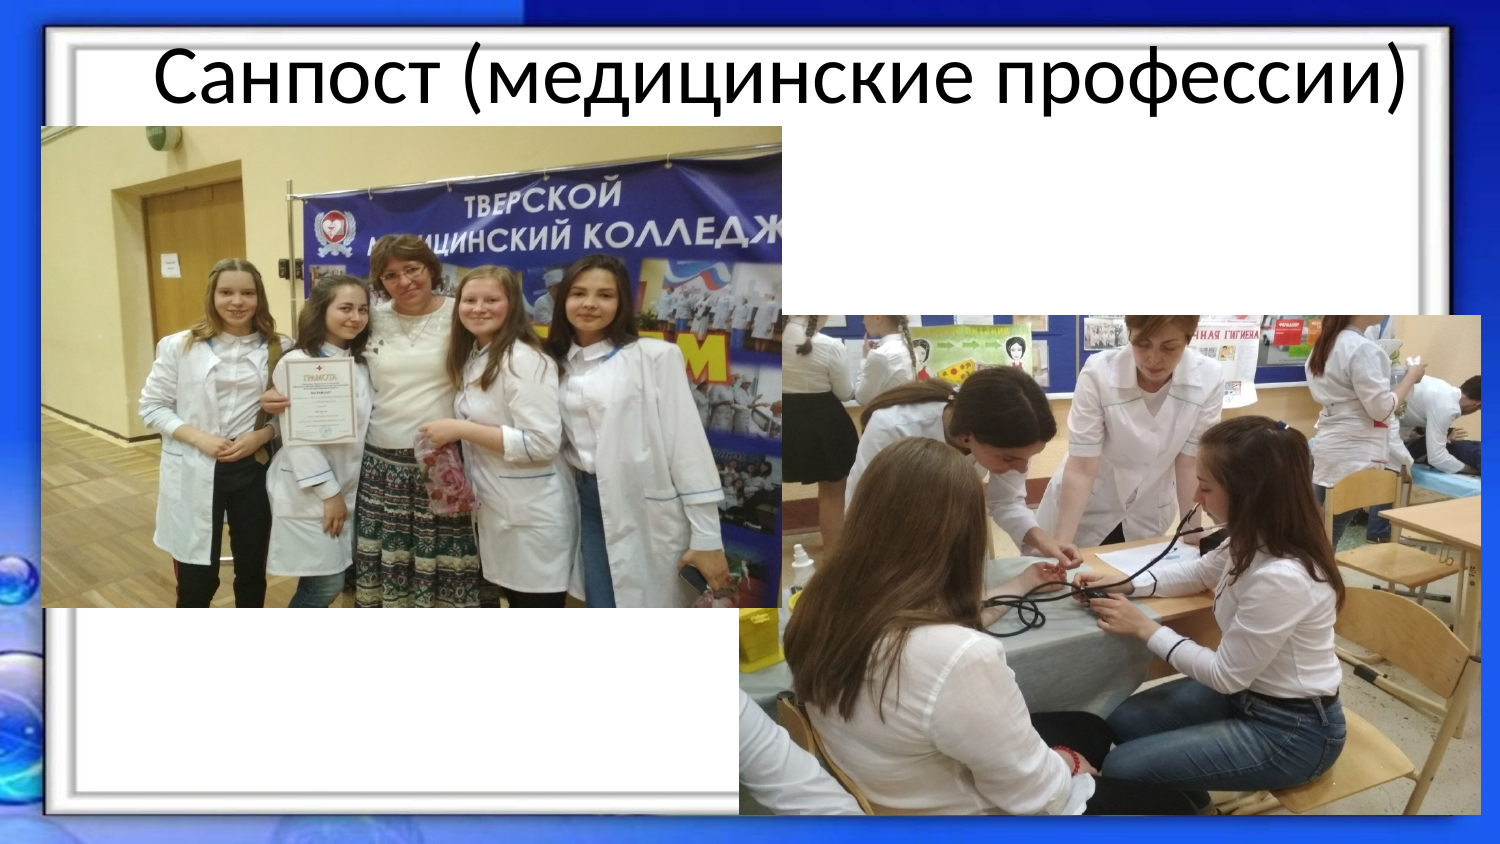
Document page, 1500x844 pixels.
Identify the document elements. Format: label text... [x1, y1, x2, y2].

title Санпост (медицинские профессии) [88, 0, 1439, 141]
picture [0, 0, 1500, 844]
